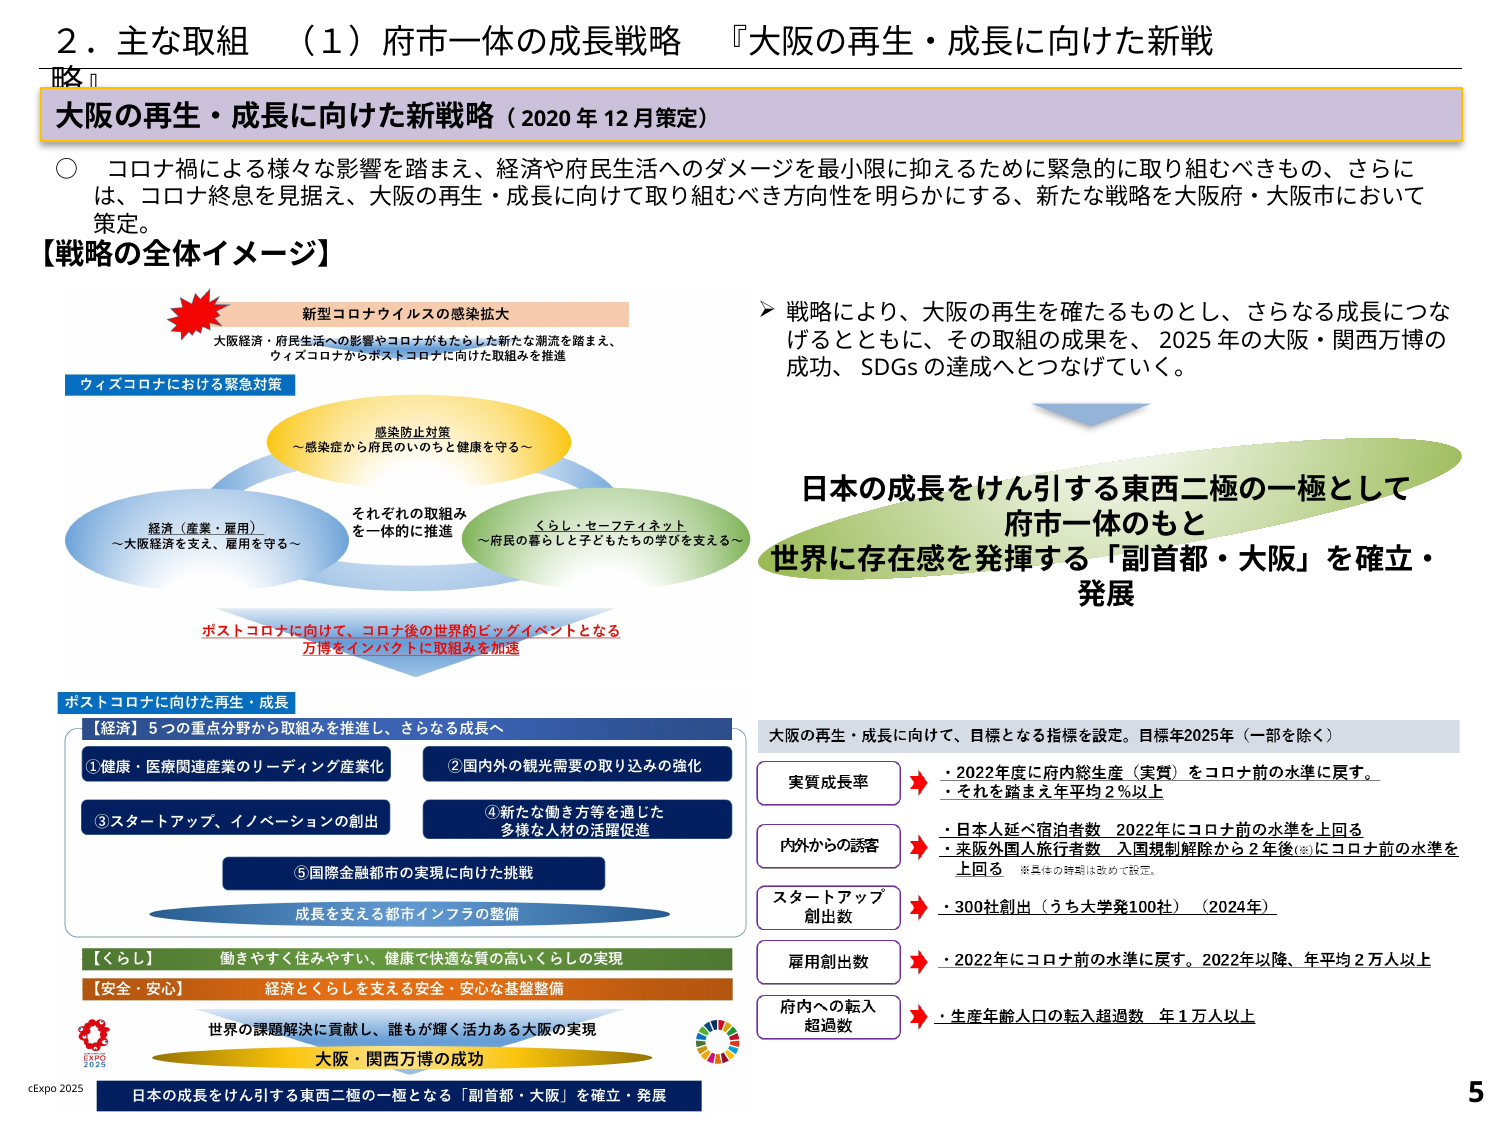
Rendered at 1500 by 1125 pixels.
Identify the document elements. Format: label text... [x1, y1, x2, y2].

text_box 大阪の再生・成長に向けた新戦略（2020年12月策定） [40, 87, 1462, 142]
picture [65, 288, 751, 678]
text_box cExpo 2025 [8, 1073, 50, 1102]
text_box 304 [1162, 1063, 1500, 1124]
text_box 【戦略の全体イメージ】 [11, 227, 363, 278]
text_box [1030, 402, 1152, 428]
picture [756, 719, 1460, 1046]
picture [55, 689, 753, 1114]
text_box ○ コロナ禍による様々な影響を踏まえ、経済や府民生活へのダメージを最小限に抑えるために緊急的に取り組むべきもの、さらには、コロナ終息を見据え、大阪の再生・成長に向けて取り組むべき方向性を明らかにする、新たな戦略を大阪府・大阪市において策定。 [40, 149, 1448, 245]
text_box ２．主な取組 （１）府市一体の成長戦略 『大阪の再生・成長に向けた新戦略』 [35, 12, 1238, 92]
text_box 戦略により、大阪の再生を確たるものとし、さらなる成長につなげるとともに、その取組の成果を、2025年の大阪・関西万博の成功、SDGsの達成へとつなげていく。 日本の成長をけん引する東西二極の一極として 府市一体のもと 世界に存在感を発揮する「副首都・大阪」を確立・発展 [753, 290, 1470, 618]
